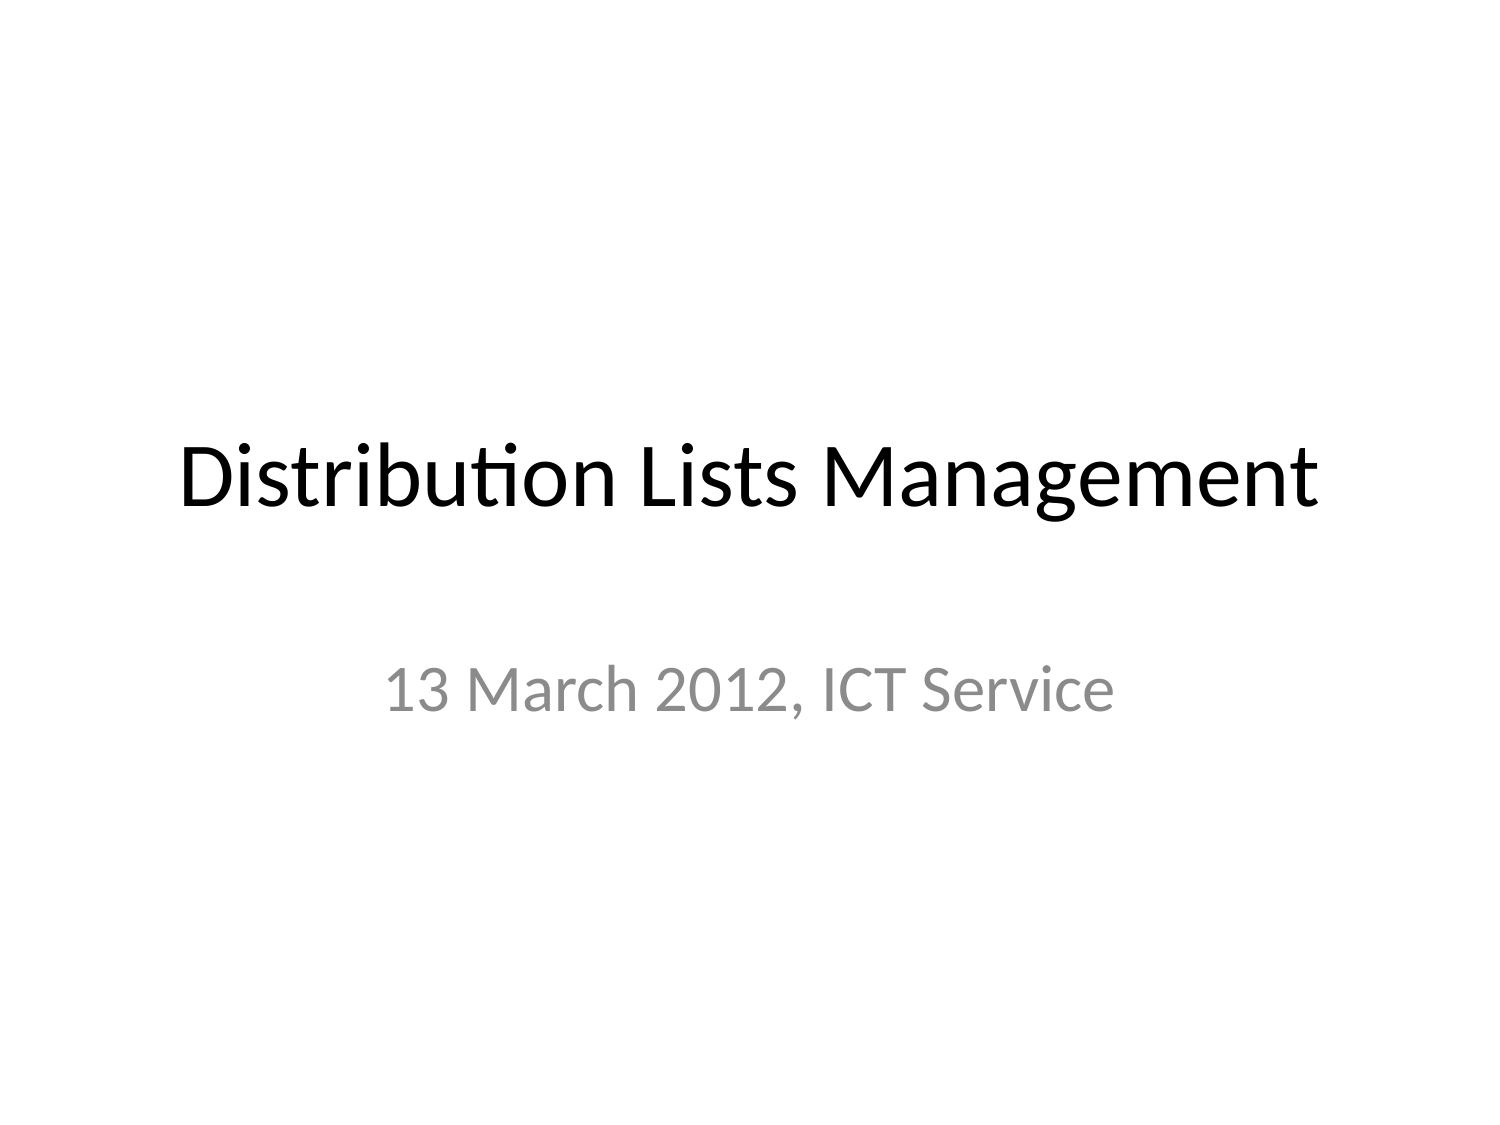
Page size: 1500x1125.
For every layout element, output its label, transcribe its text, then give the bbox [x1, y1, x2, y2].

subtitle 13 March 2012, ICT Service [225, 637, 1275, 925]
title Distribution Lists Management [112, 349, 1388, 591]
